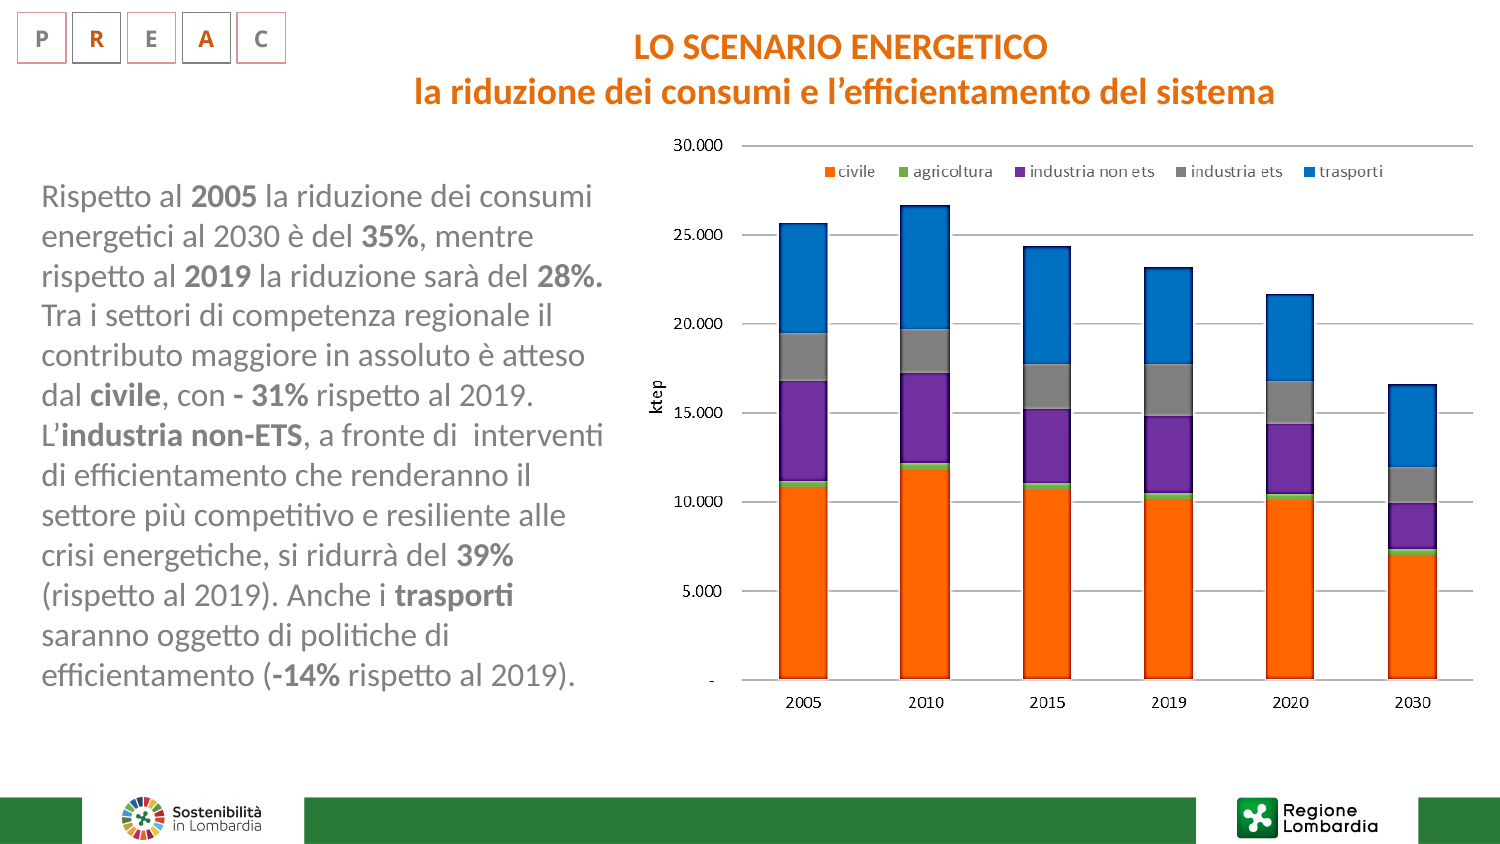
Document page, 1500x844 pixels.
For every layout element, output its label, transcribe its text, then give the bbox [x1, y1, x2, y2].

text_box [17, 11, 286, 64]
text_box Rispetto al 2005 la riduzione dei consumi energetici al 2030 è del 35%, mentre rispetto al 2019 la riduzione sarà del 28%. Tra i settori di competenza regionale il contributo maggiore in assoluto è atteso dal civile, con - 31% rispetto al 2019. L’industria non-ETS, a fronte di interventi di efficientamento che renderanno il settore più competitivo e resiliente alle crisi energetiche, si ridurrà del 39% (rispetto al 2019). Anche i trasporti saranno oggetto di politiche di efficientamento (-14% rispetto al 2019). [26, 166, 632, 701]
text_box LO SCENARIO ENERGETICO la riduzione dei consumi e l’efficientamento del sistema [291, 14, 1399, 120]
picture [0, 0, 1500, 844]
